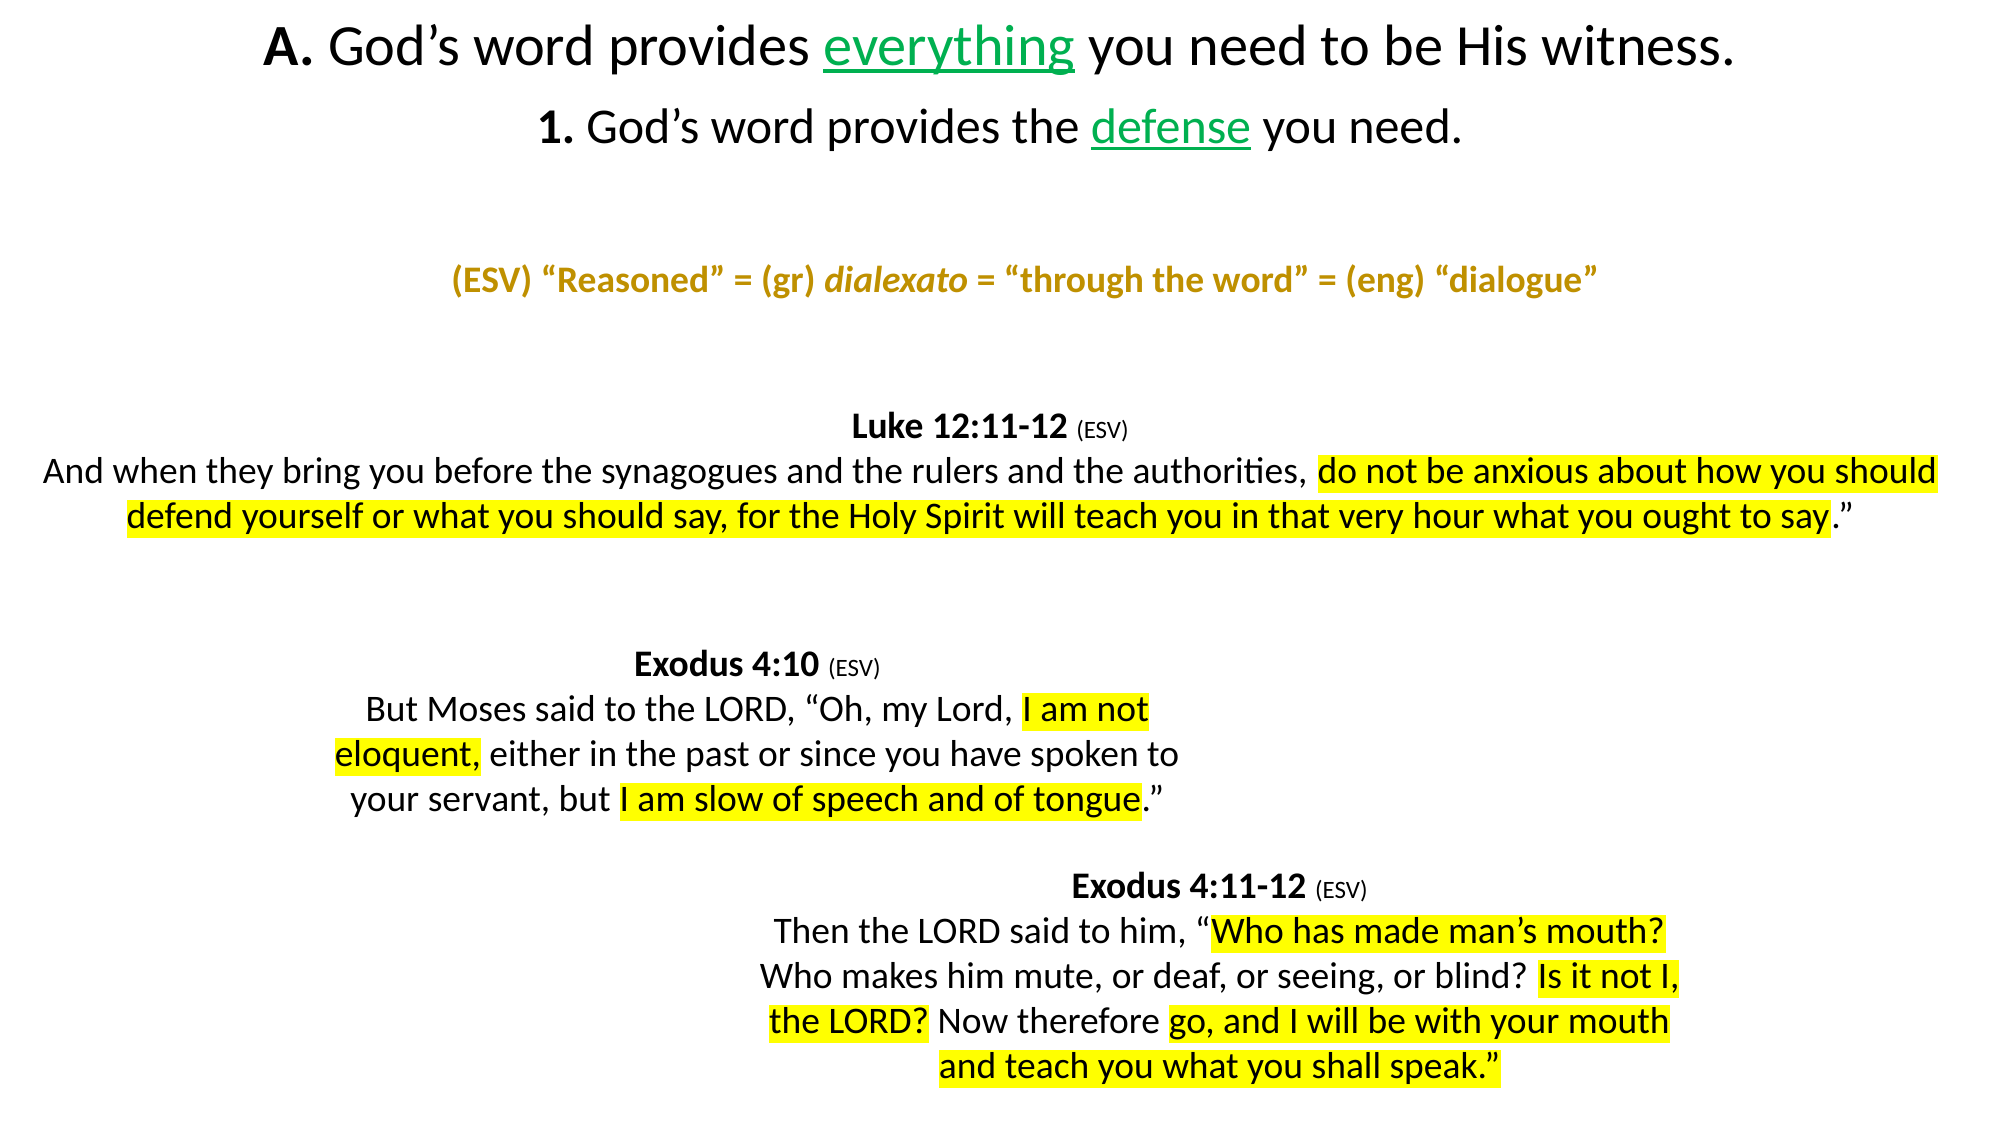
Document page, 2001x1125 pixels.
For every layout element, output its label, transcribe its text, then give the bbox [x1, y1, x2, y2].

text_box (ESV) “Reasoned” = (gr) dialexato = “through the word” = (eng) “dialogue” [130, 247, 1920, 308]
text_box A. God’s word provides everything you need to be His witness. [0, 0, 2000, 85]
text_box 1. God’s word provides the defense you need. [0, 85, 2000, 161]
text_box Exodus 4:11-12 (ESV) Then the LORD said to him, “Who has made man’s mouth? Who makes him mute, or deaf, or seeing, or blind? Is it not I, the LORD? Now therefore go, and I will be with your mouth and teach you what you shall speak.” [736, 853, 1704, 1093]
text_box Exodus 4:10 (ESV) But Moses said to the LORD, “Oh, my Lord, I am not eloquent, either in the past or since you have spoken to your servant, but I am slow of speech and of tongue.” [313, 631, 1202, 826]
text_box Luke 12:11-12 (ESV) And when they bring you before the synagogues and the rulers and the authorities, do not be anxious about how you should defend yourself or what you should say, for the Holy Spirit will teach you in that very hour what you ought to say.” [0, 393, 2000, 544]
